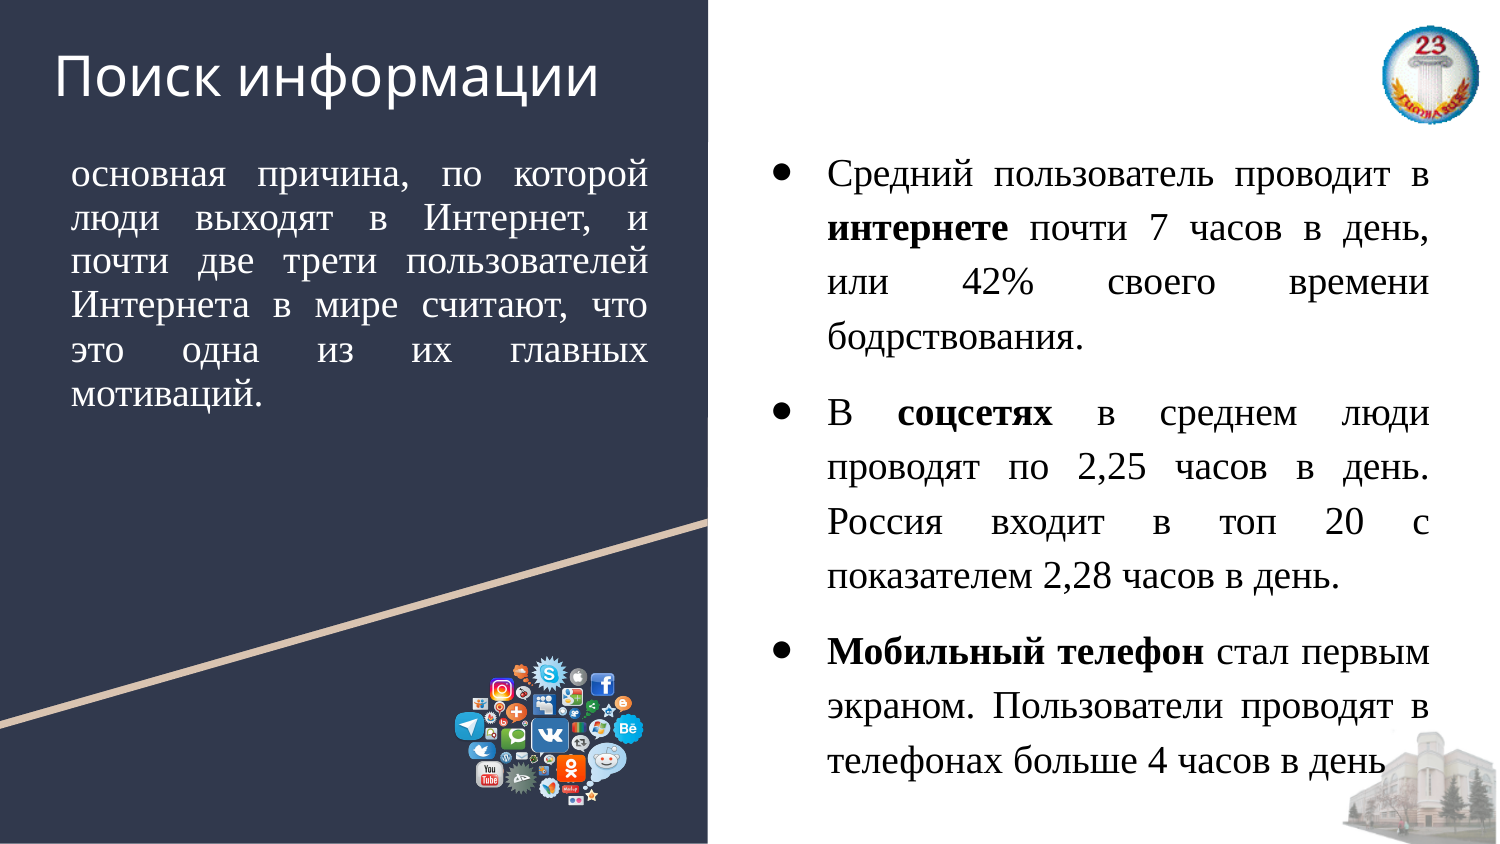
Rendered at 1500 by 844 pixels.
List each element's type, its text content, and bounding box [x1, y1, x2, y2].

picture [1330, 718, 1500, 844]
title основная причина, по которой люди выходят в Интернет, и почти две трети пользователей Интернета в мире считают, что это одна из их главных мотиваций. [55, 135, 664, 548]
list Средний пользователь проводит в интернете почти 7 часов в день, или 42% своего времени бодрствования. В соцсетях в среднем люди проводят по 2,25 часов в день. Россия входит в топ 20 с показателем 2,28 часов в день. Мобильный телефон стал первым экраном. Пользователи проводят в телефонах больше 4 часов в день [737, 124, 1446, 822]
text_box Поиск информации [38, 25, 699, 124]
picture [445, 648, 655, 829]
picture [1376, 19, 1483, 131]
